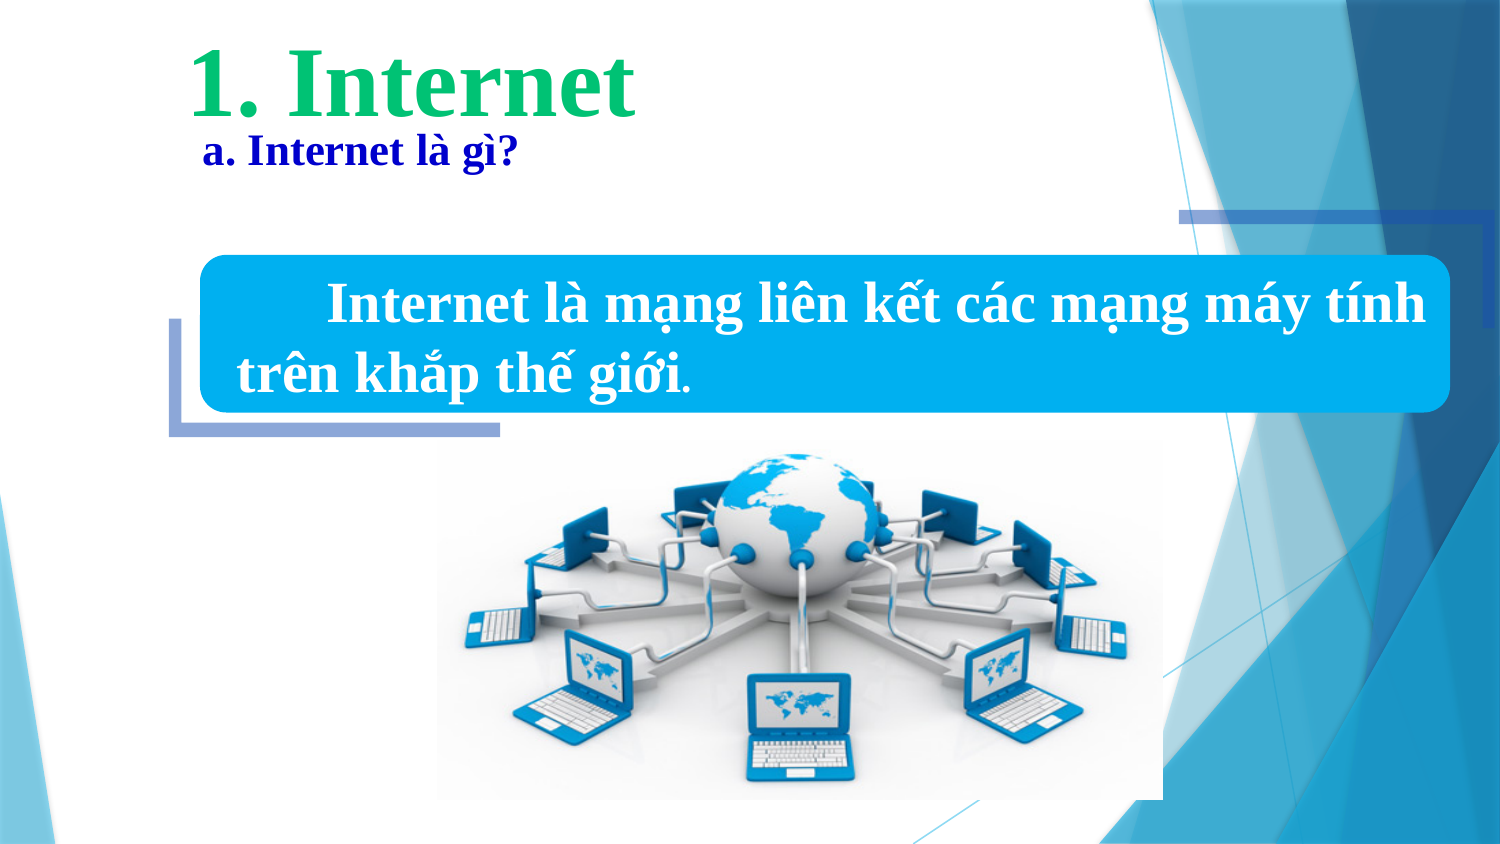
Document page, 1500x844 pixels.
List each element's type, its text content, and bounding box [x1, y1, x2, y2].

text_box 1. Internet [112, 9, 735, 145]
picture [436, 440, 1163, 800]
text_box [168, 209, 1495, 438]
title a. Internet là gì? [187, 112, 1250, 182]
